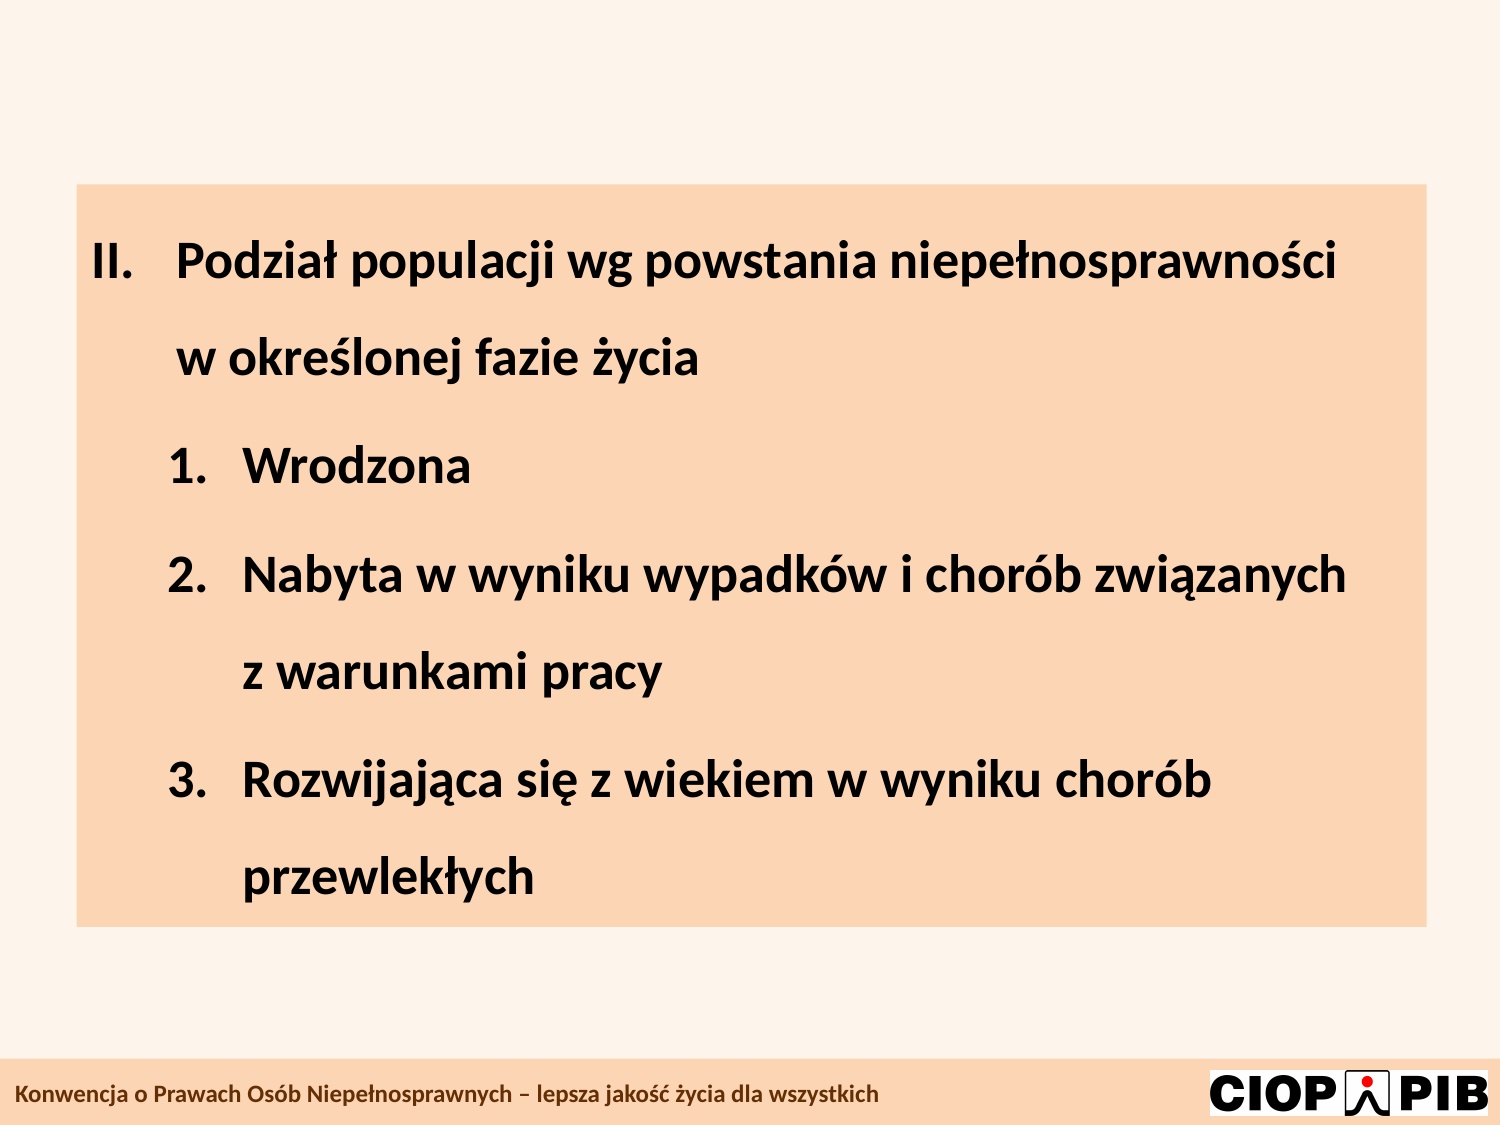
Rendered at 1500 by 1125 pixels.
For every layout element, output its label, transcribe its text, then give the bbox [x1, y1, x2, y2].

picture [1210, 1070, 1488, 1116]
list Podział populacji wg powstania niepełnosprawności w określonej fazie życia Wrodzona Nabyta w wyniku wypadków i chorób związanych z warunkami pracy Rozwijająca się z wiekiem w wyniku chorób przewlekłych [76, 184, 1427, 927]
